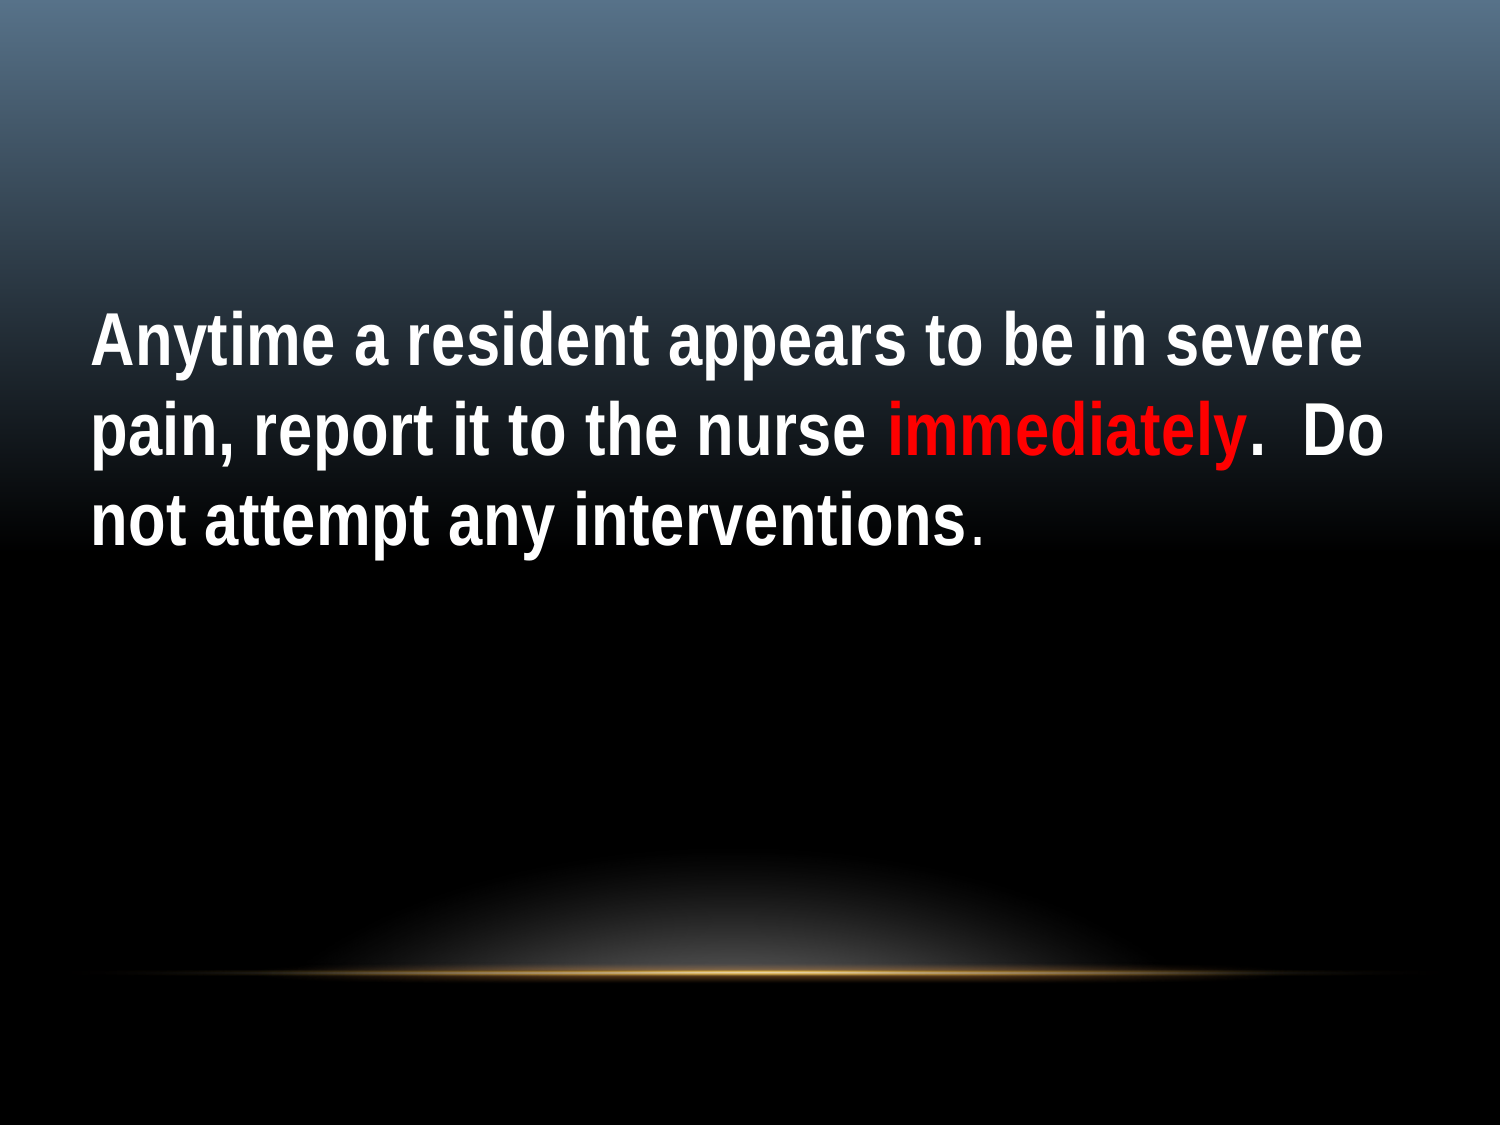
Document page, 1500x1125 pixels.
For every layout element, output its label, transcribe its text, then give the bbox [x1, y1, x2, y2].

picture [0, 0, 1500, 1125]
list Anytime a resident appears to be in severe pain, report it to the nurse immediately. Do not attempt any interventions. [75, 283, 1425, 1005]
